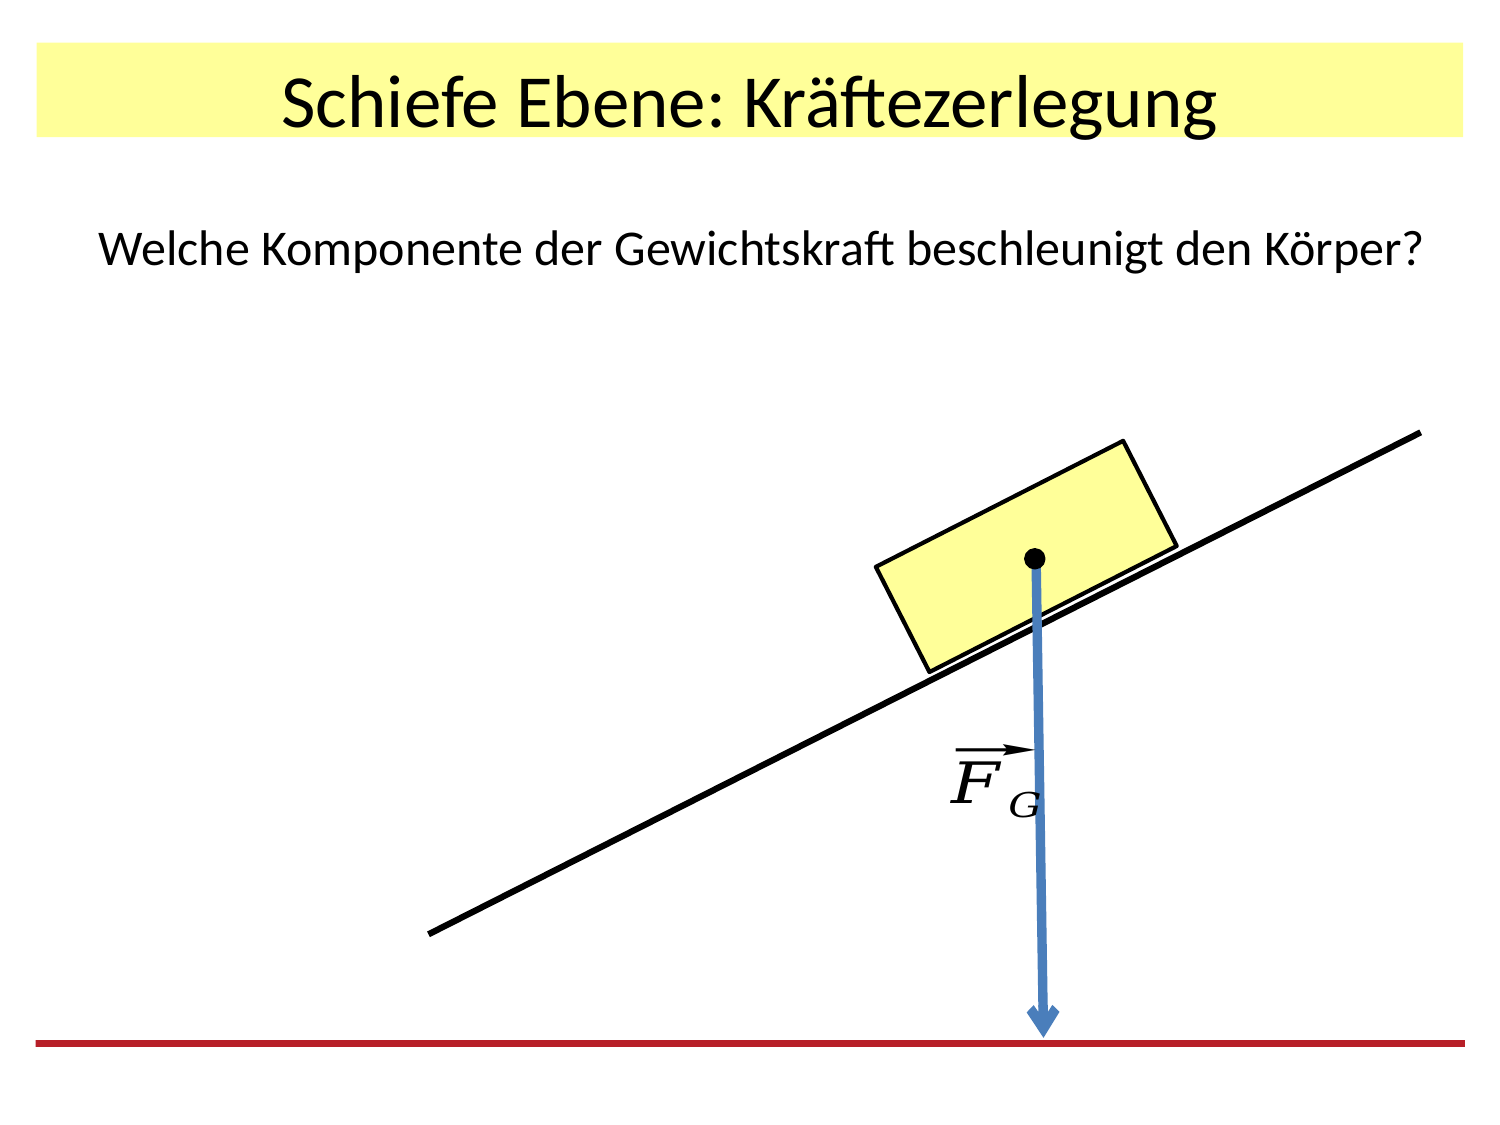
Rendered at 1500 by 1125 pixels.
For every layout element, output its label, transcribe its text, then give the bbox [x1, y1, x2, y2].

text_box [428, 432, 1421, 1039]
title Schiefe Ebene: Kräftezerlegung [75, 45, 1425, 233]
text_box Welche Komponente der Gewichtskraft beschleunigt den Körper? [83, 208, 1441, 283]
